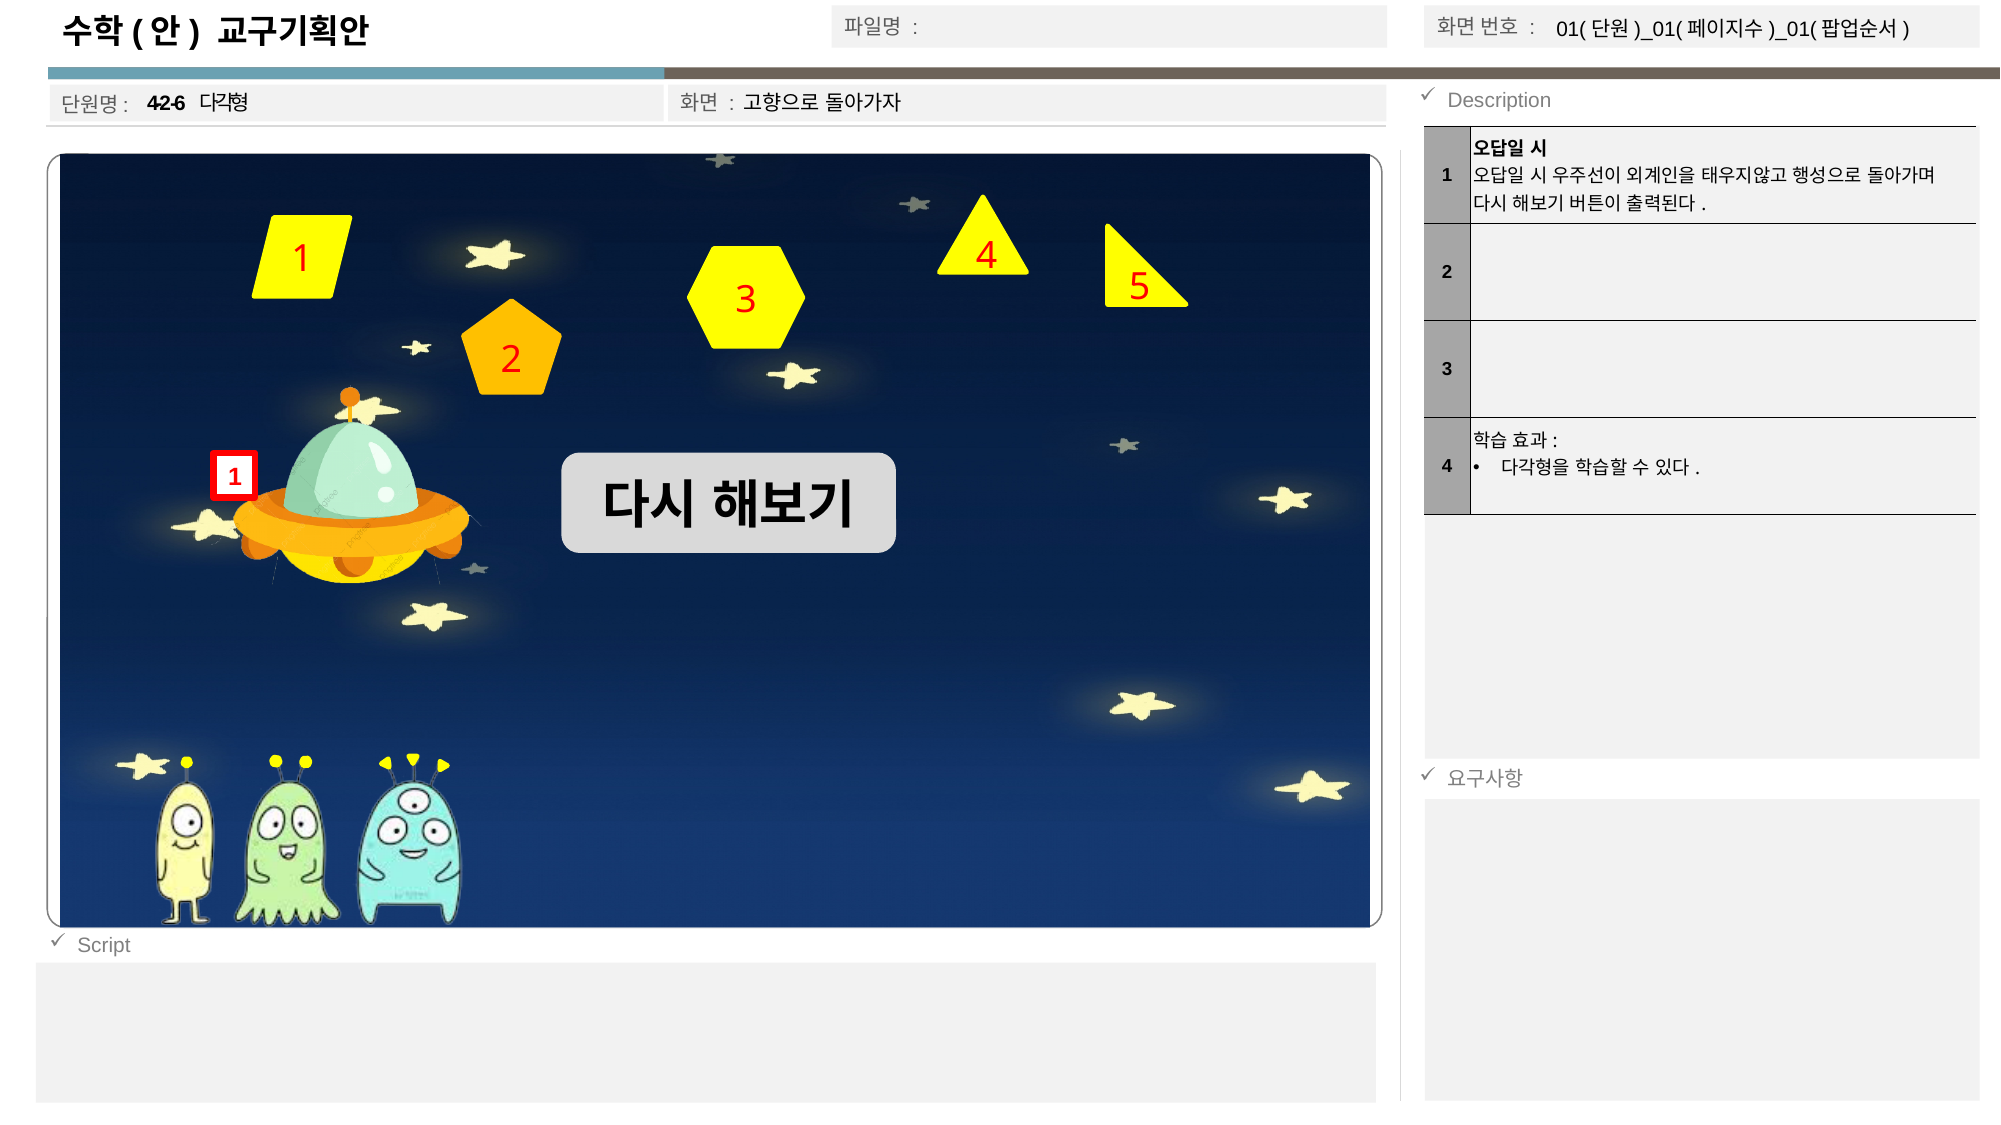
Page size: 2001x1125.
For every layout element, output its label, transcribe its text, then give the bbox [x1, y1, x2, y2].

picture [60, 154, 1371, 929]
subtitle 수학(안) 교구기획안 [48, 2, 828, 59]
text_box 4-2 -6 다각형 [132, 83, 717, 122]
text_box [153, 753, 464, 935]
table_header 오답일 시 오답일 시 우주선이 외계인을 태우지않고 행성으로 돌아가며 다시 해보기 버튼이 출력된다. [1471, 127, 1976, 223]
text_box 01(단원)_01(페이지수)_01(팝업순서) [1541, 9, 1977, 47]
table_cell [1471, 224, 1976, 320]
table_cell 2 [1424, 224, 1470, 320]
text_box 고향으로 돌아가자 [728, 83, 1385, 122]
table_header 1 [1424, 127, 1470, 223]
table_cell [1471, 321, 1976, 417]
table_cell 4 [1424, 418, 1470, 514]
table_cell 3 [1424, 321, 1470, 417]
table_cell 학습 효과: 다각형을 학습할 수 있다. [1471, 418, 1976, 514]
